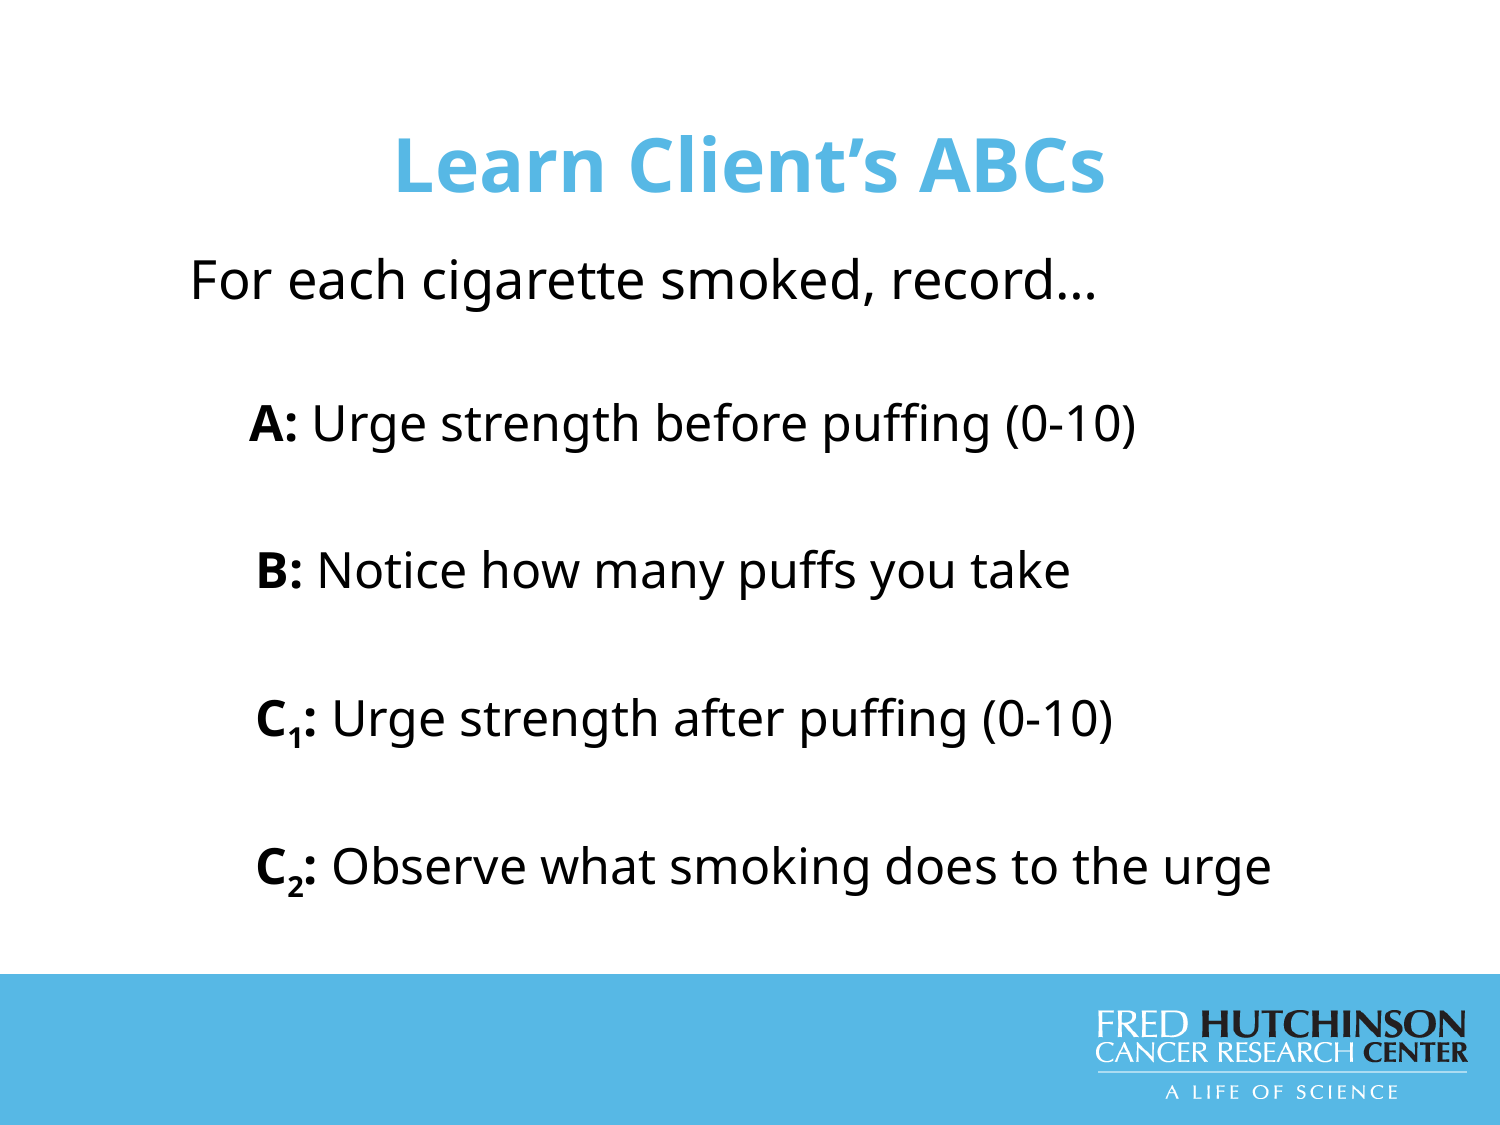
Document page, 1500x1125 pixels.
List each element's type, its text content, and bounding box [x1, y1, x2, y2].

list For each cigarette smoked, record… A: Urge strength before puffing (0-10) B: Notice how many puffs you take C1: Urge strength after puffing (0-10) C2: Observe what smoking does to the urge [99, 237, 1388, 1038]
picture [0, 974, 1500, 1125]
title Learn Client’s ABCs [137, 108, 1363, 216]
